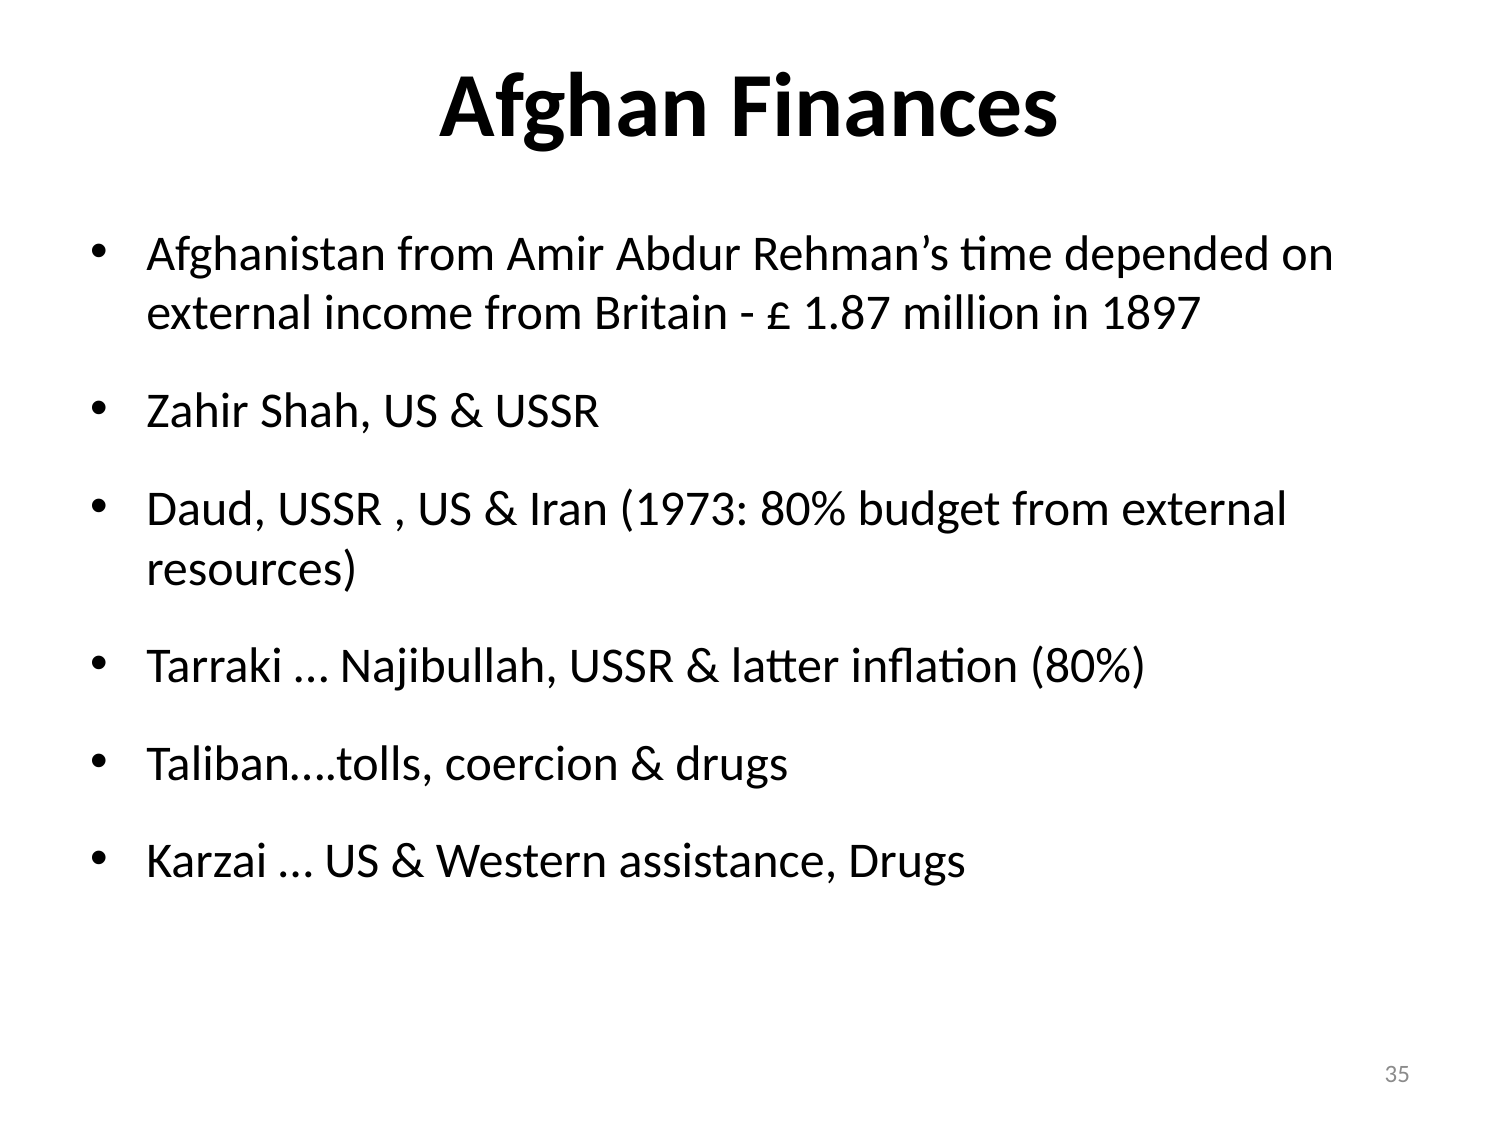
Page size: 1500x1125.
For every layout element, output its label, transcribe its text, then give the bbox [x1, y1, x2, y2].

list Afghanistan from Amir Abdur Rehman’s time depended on external income from Britain - £ 1.87 million in 1897 Zahir Shah, US & USSR Daud, USSR , US & Iran (1973: 80% budget from external resources) Tarraki … Najibullah, USSR & latter inflation (80%) Taliban….tolls, coercion & drugs Karzai … US & Western assistance, Drugs [75, 212, 1425, 1005]
slide_number 35 [1074, 1042, 1425, 1103]
title Afghan Finances [75, 24, 1425, 175]
